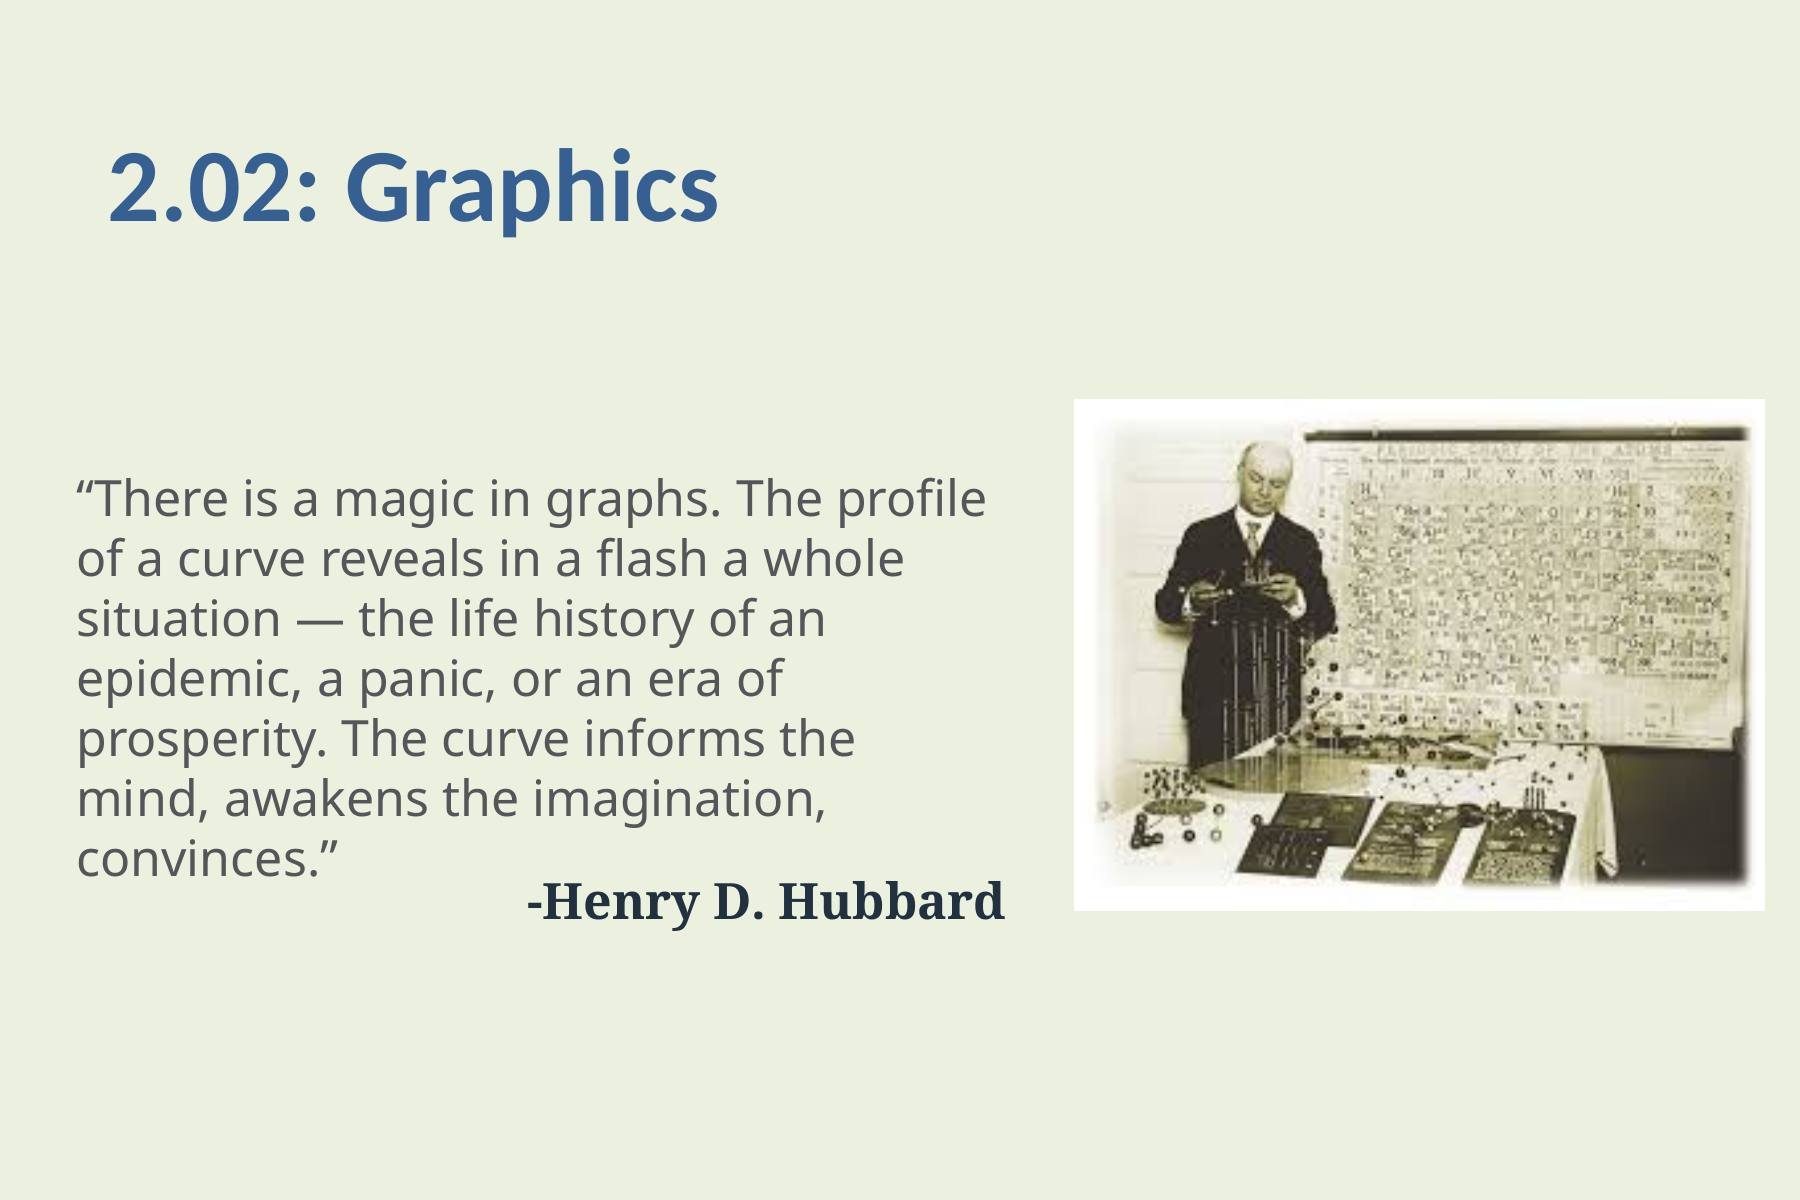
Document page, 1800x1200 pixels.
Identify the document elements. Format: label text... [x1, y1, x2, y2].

text_box 2.02: Graphics [107, 117, 1327, 242]
picture [1074, 399, 1766, 911]
text_box “There is a magic in graphs. The proﬁle of a curve reveals in a ﬂash a whole situation — the life history of an epidemic, a panic, or an era of prosperity. The curve informs the mind, awakens the imagination, convinces.” [61, 459, 1017, 894]
text_box -Henry D. Hubbard [512, 862, 1375, 938]
